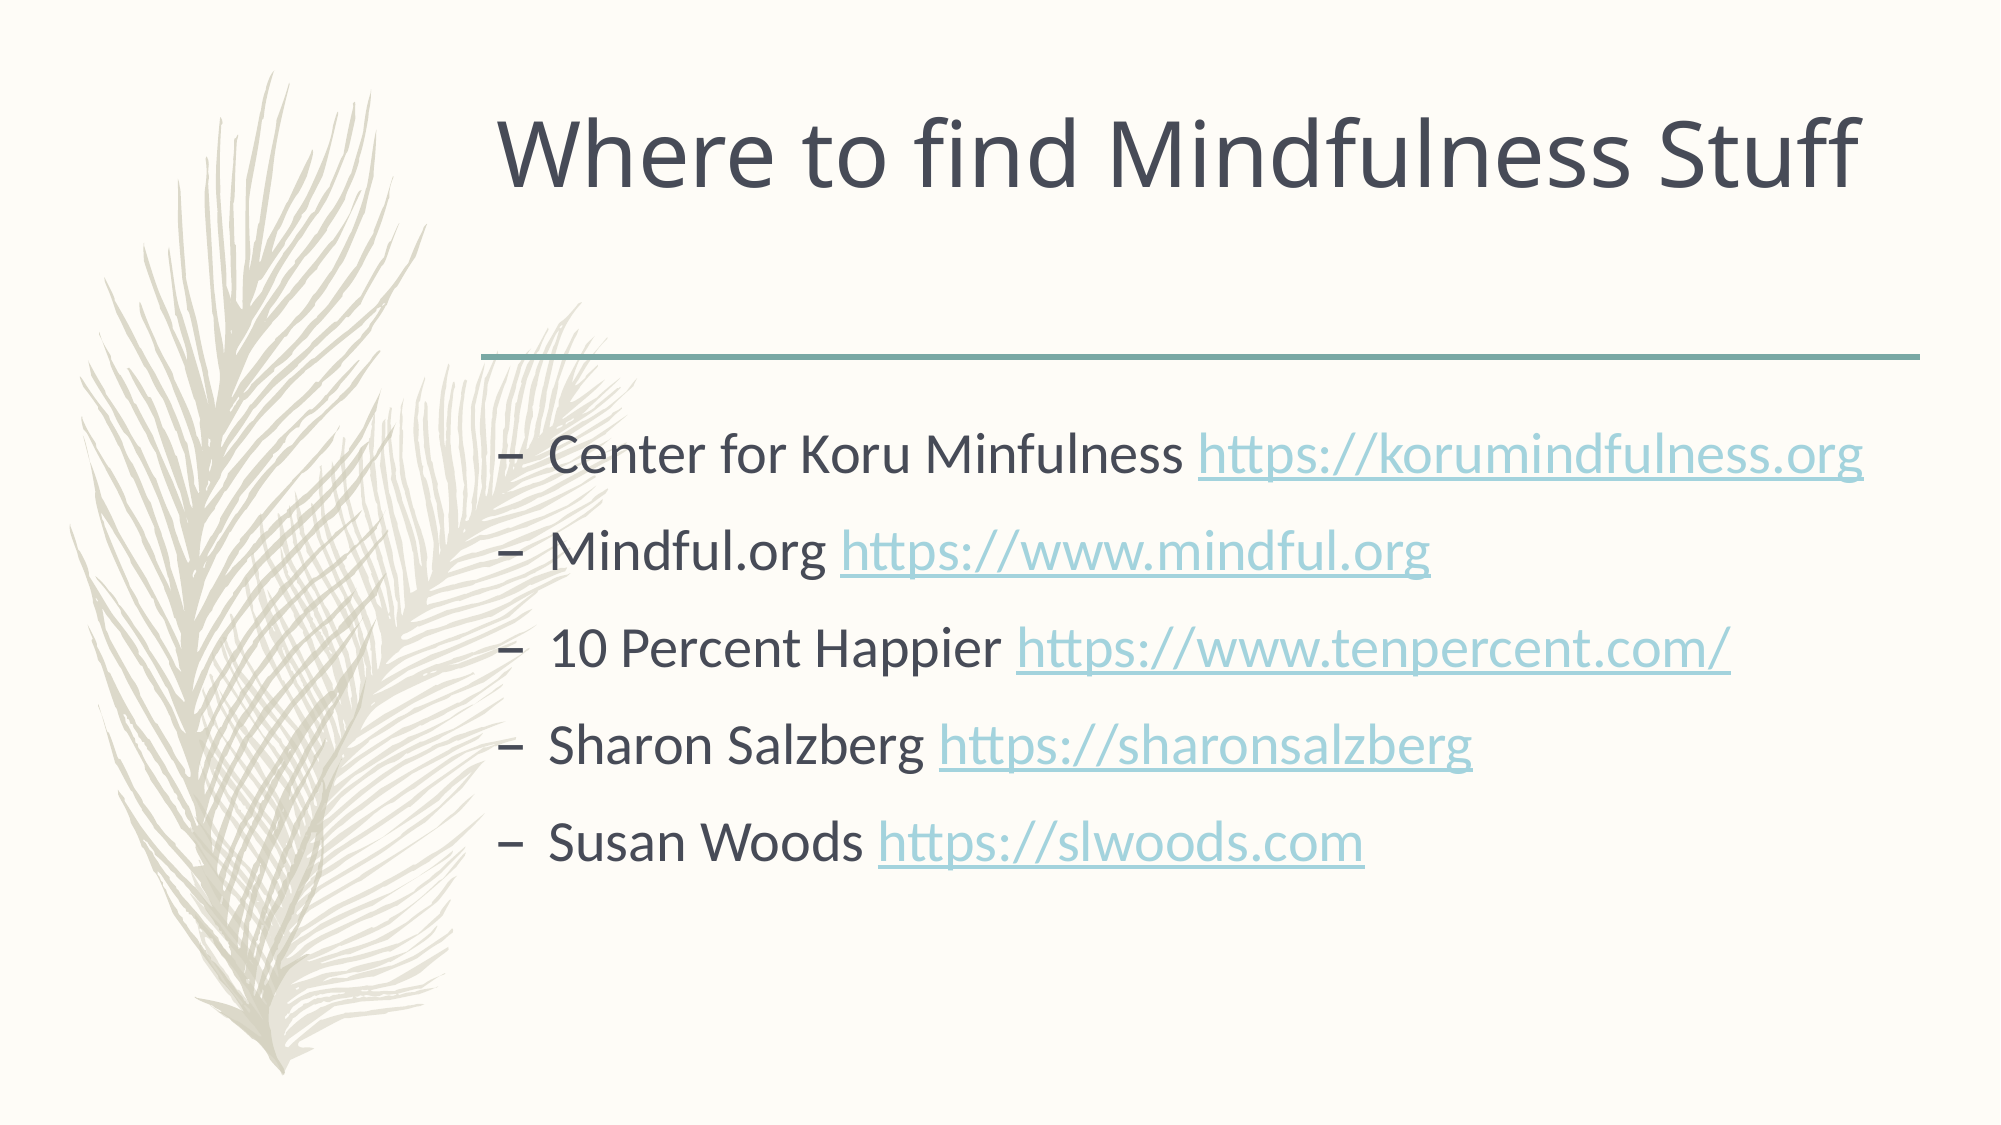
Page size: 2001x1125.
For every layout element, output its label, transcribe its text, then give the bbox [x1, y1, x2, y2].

list Center for Koru Minfulness https://korumindfulness.org Mindful.org https://www.mindful.org 10 Percent Happier https://www.tenpercent.com/ Sharon Salzberg https://sharonsalzberg Susan Woods https://slwoods.com [481, 399, 1920, 999]
title Where to find Mindfulness Stuff [481, 93, 1920, 350]
